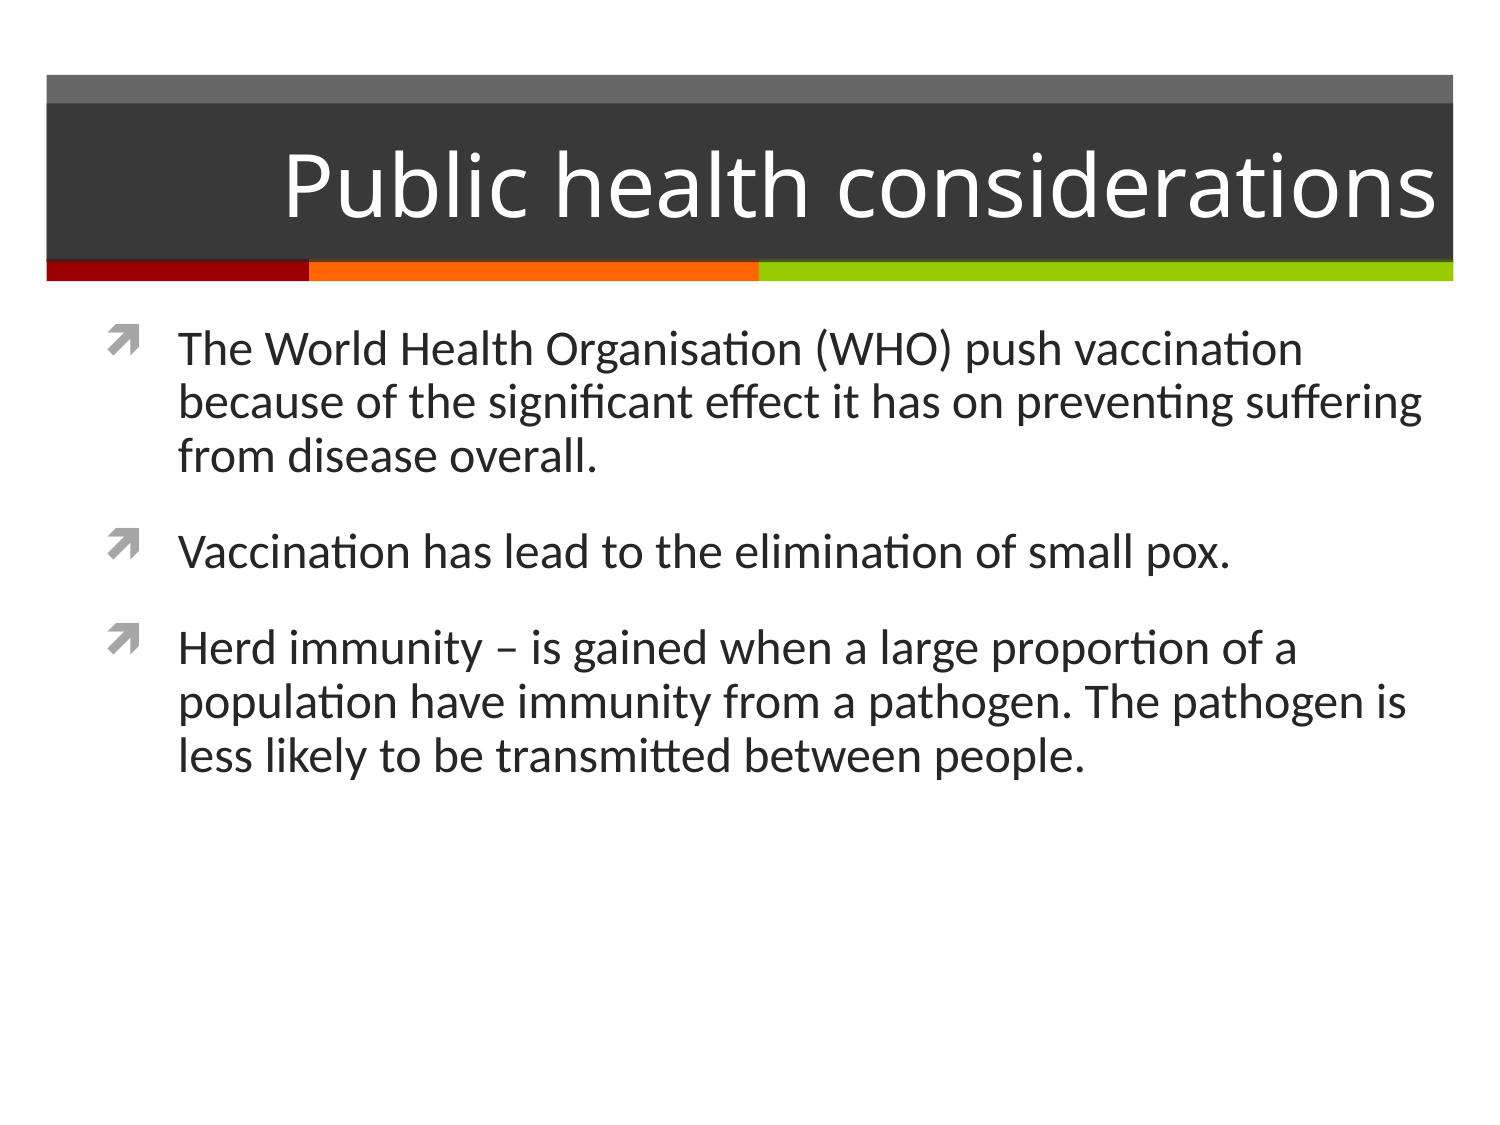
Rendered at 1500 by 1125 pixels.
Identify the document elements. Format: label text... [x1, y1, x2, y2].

list The World Health Organisation (WHO) push vaccination because of the significant effect it has on preventing suffering from disease overall. Vaccination has lead to the elimination of small pox. Herd immunity – is gained when a large proportion of a population have immunity from a pathogen. The pathogen is less likely to be transmitted between people. [88, 314, 1454, 970]
title Public health considerations [46, 103, 1454, 263]
